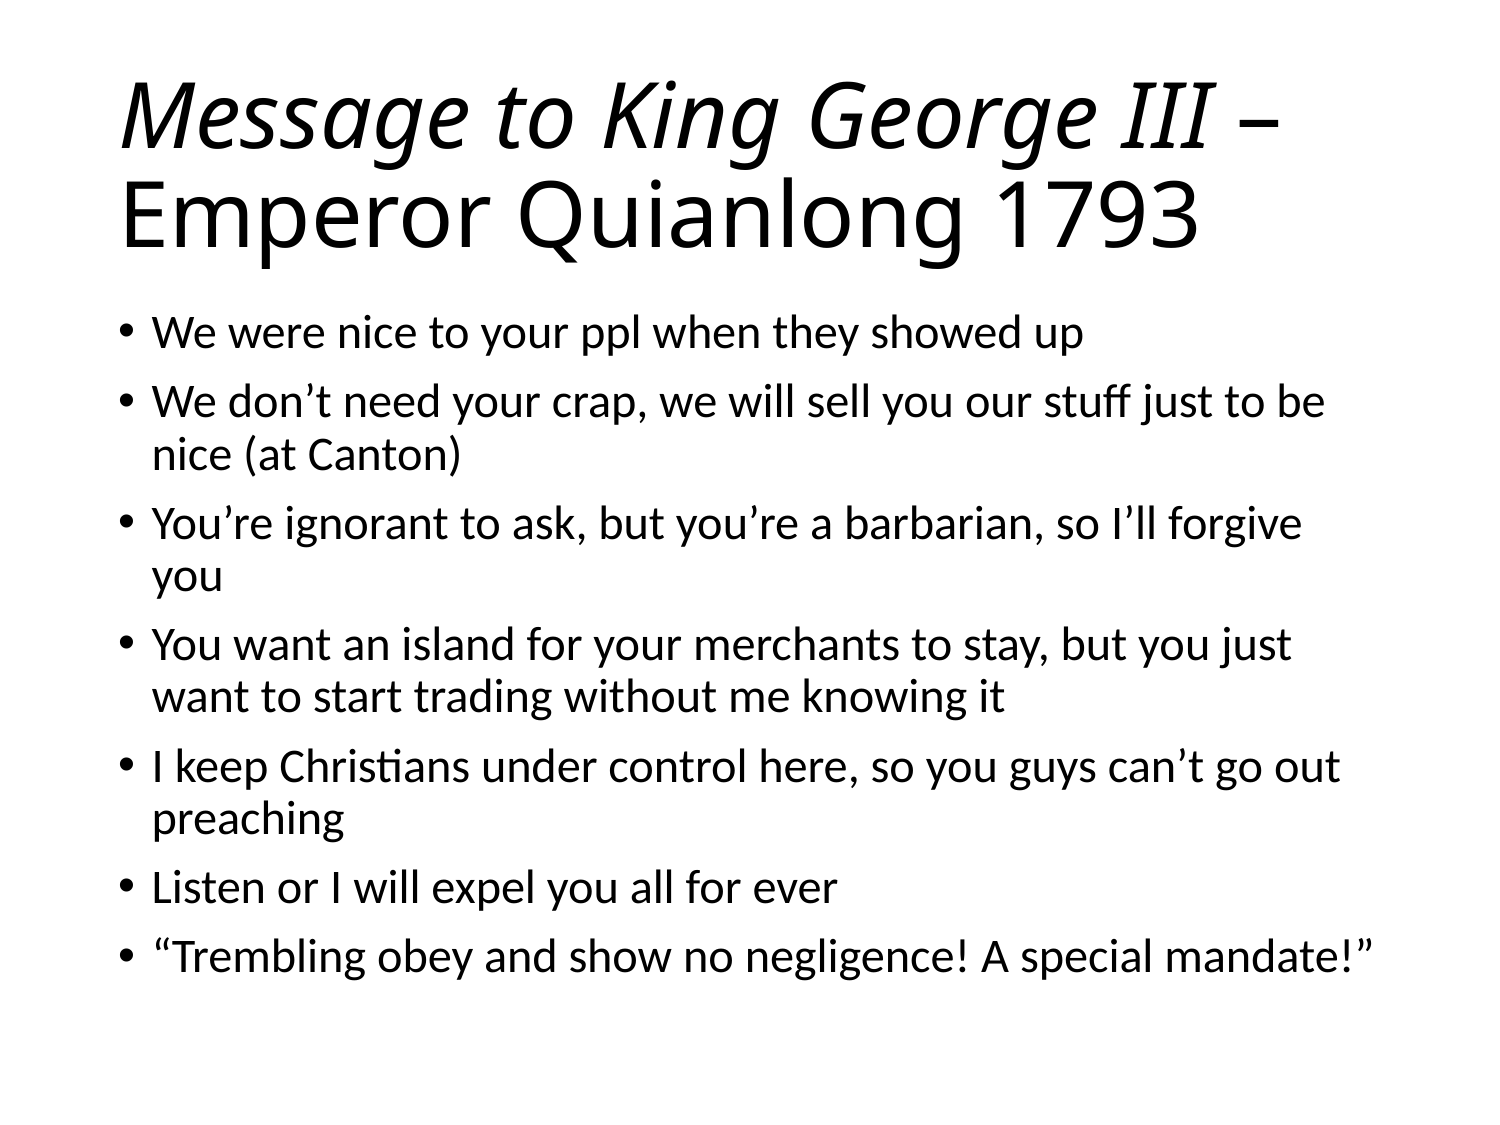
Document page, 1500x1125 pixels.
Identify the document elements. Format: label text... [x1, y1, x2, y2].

list We were nice to your ppl when they showed up We don’t need your crap, we will sell you our stuff just to be nice (at Canton) You’re ignorant to ask, but you’re a barbarian, so I’ll forgive you You want an island for your merchants to stay, but you just want to start trading without me knowing it I keep Christians under control here, so you guys can’t go out preaching Listen or I will expel you all for ever “Trembling obey and show no negligence! A special mandate!” [103, 299, 1397, 1014]
title Message to King George III – Emperor Quianlong 1793 [103, 59, 1397, 278]
